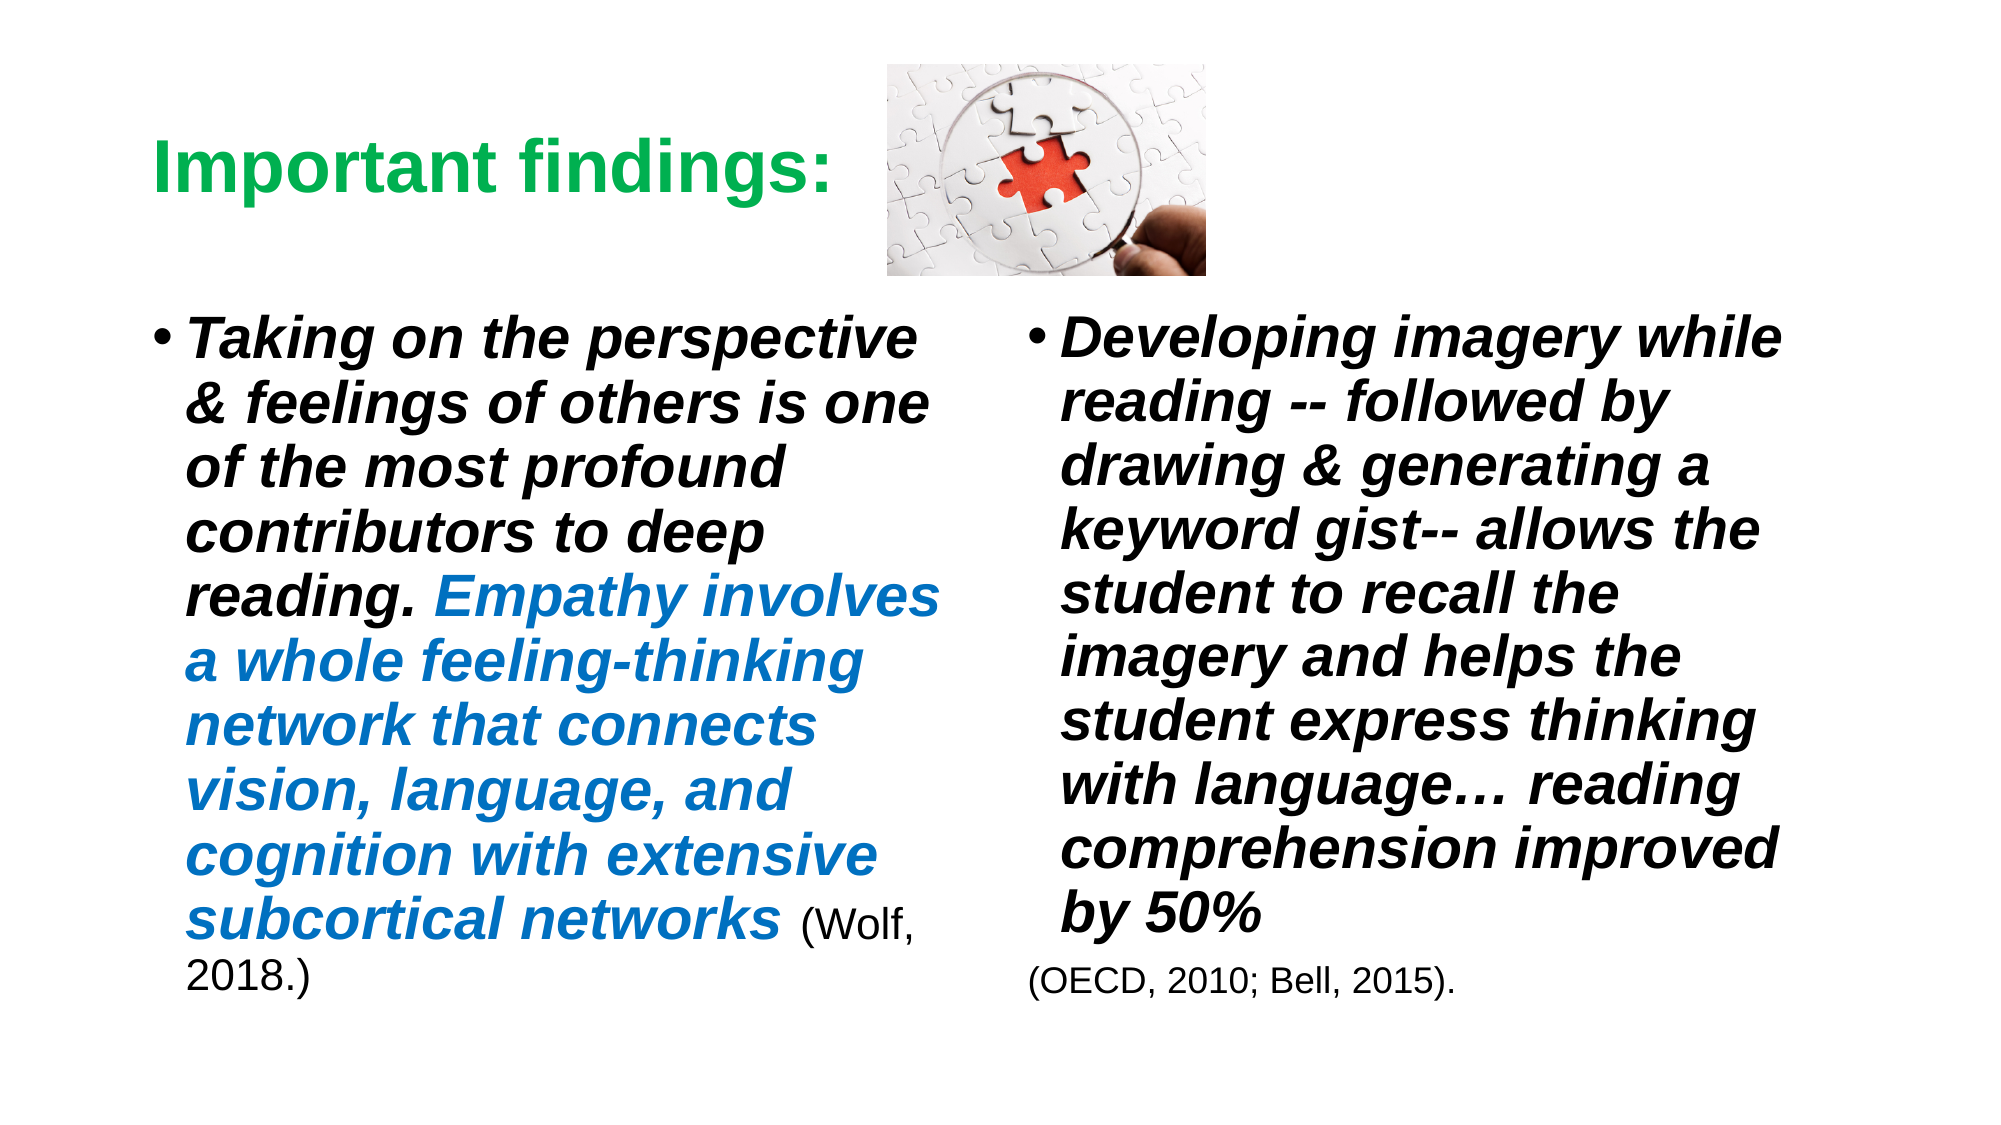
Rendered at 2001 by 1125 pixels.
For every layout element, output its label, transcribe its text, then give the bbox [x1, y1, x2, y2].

title Important findings: [137, 59, 1863, 278]
list Developing imagery while reading -- followed by drawing & generating a keyword gist-- allows the student to recall the imagery and helps the student express thinking with language… reading comprehension improved by 50% (OECD, 2010; Bell, 2015). [1012, 299, 1863, 1014]
picture [887, 64, 1206, 276]
list Taking on the perspective & feelings of others is one of the most profound contributors to deep reading. Empathy involves a whole feeling-thinking network that connects vision, language, and cognition with extensive subcortical networks (Wolf, 2018.) [137, 299, 988, 1014]
